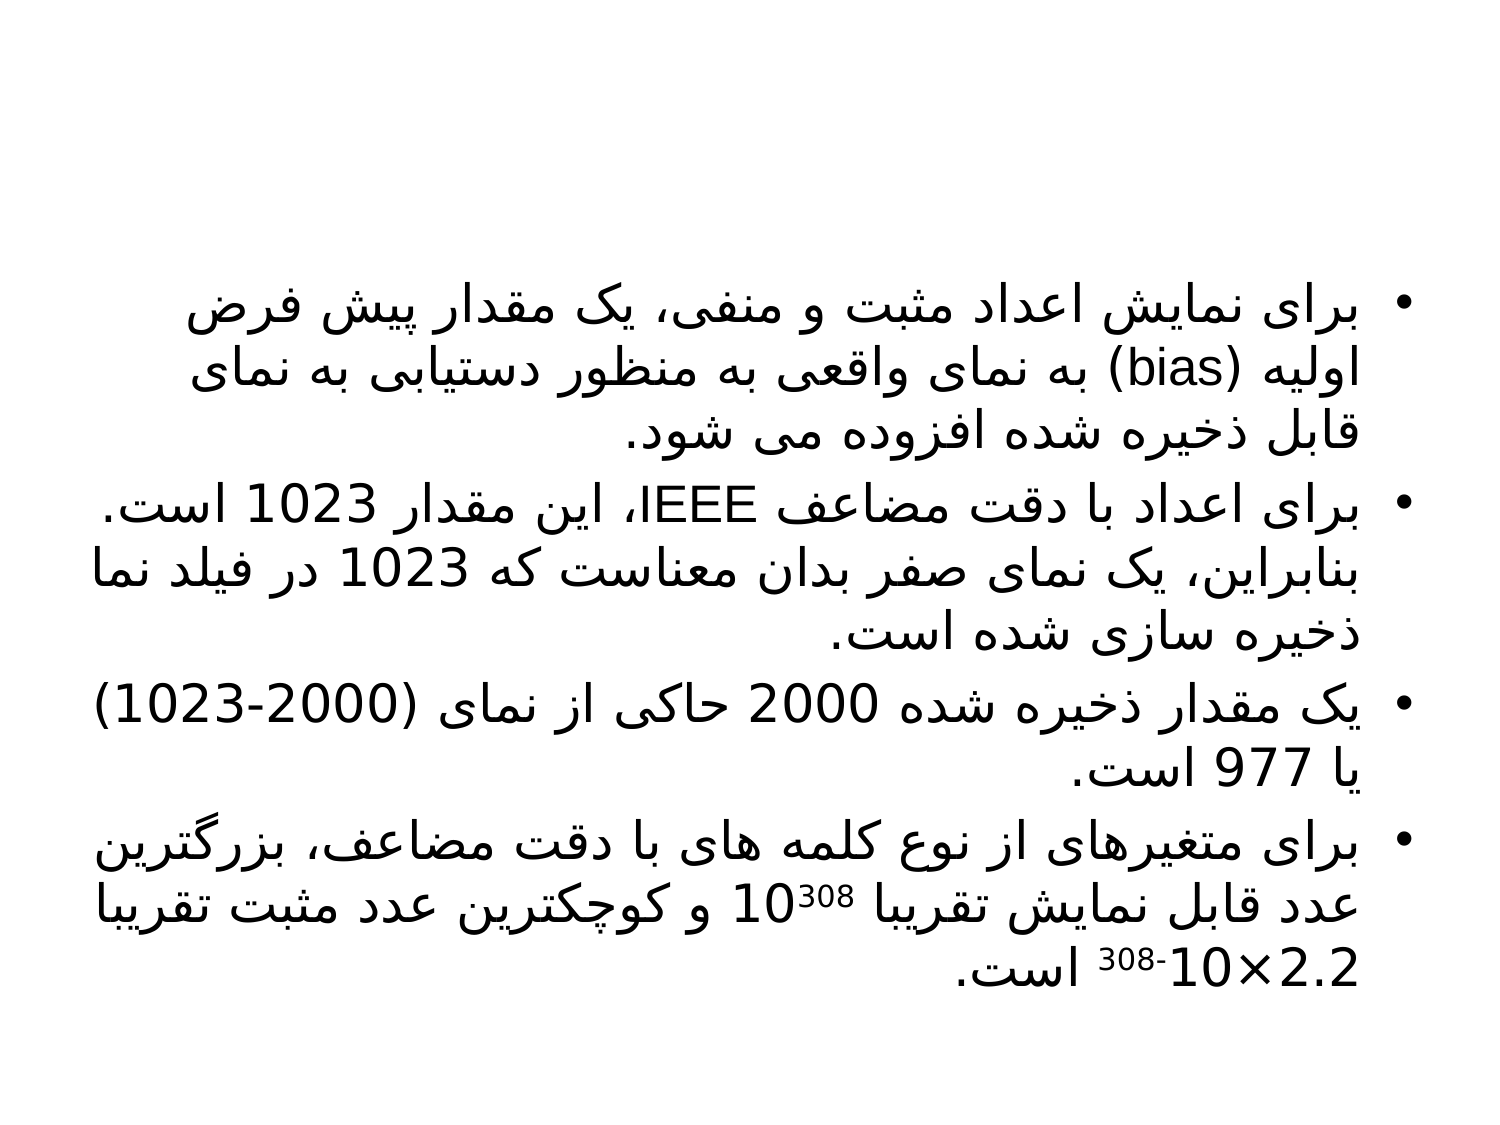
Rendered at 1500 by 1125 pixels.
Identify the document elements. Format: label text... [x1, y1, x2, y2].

list برای نمایش اعداد مثبت و منفی، یک مقدار پیش فرض اولیه (bias) به نمای واقعی به منظور دستیابی به نمای قابل ذخیره شده افزوده می شود. برای اعداد با دقت مضاعف IEEE، این مقدار 1023 است. بنابراین، یک نمای صفر بدان معناست که 1023 در فیلد نما ذخیره سازی شده است. یک مقدار ذخیره شده 2000 حاکی از نمای (2000-1023) یا 977 است. برای متغیرهای از نوع کلمه های با دقت مضاعف، بزرگترین عدد قابل نمایش تقریبا 10308 و کوچکترین عدد مثبت تقریبا 2.2×10-308 است. [75, 262, 1425, 1005]
